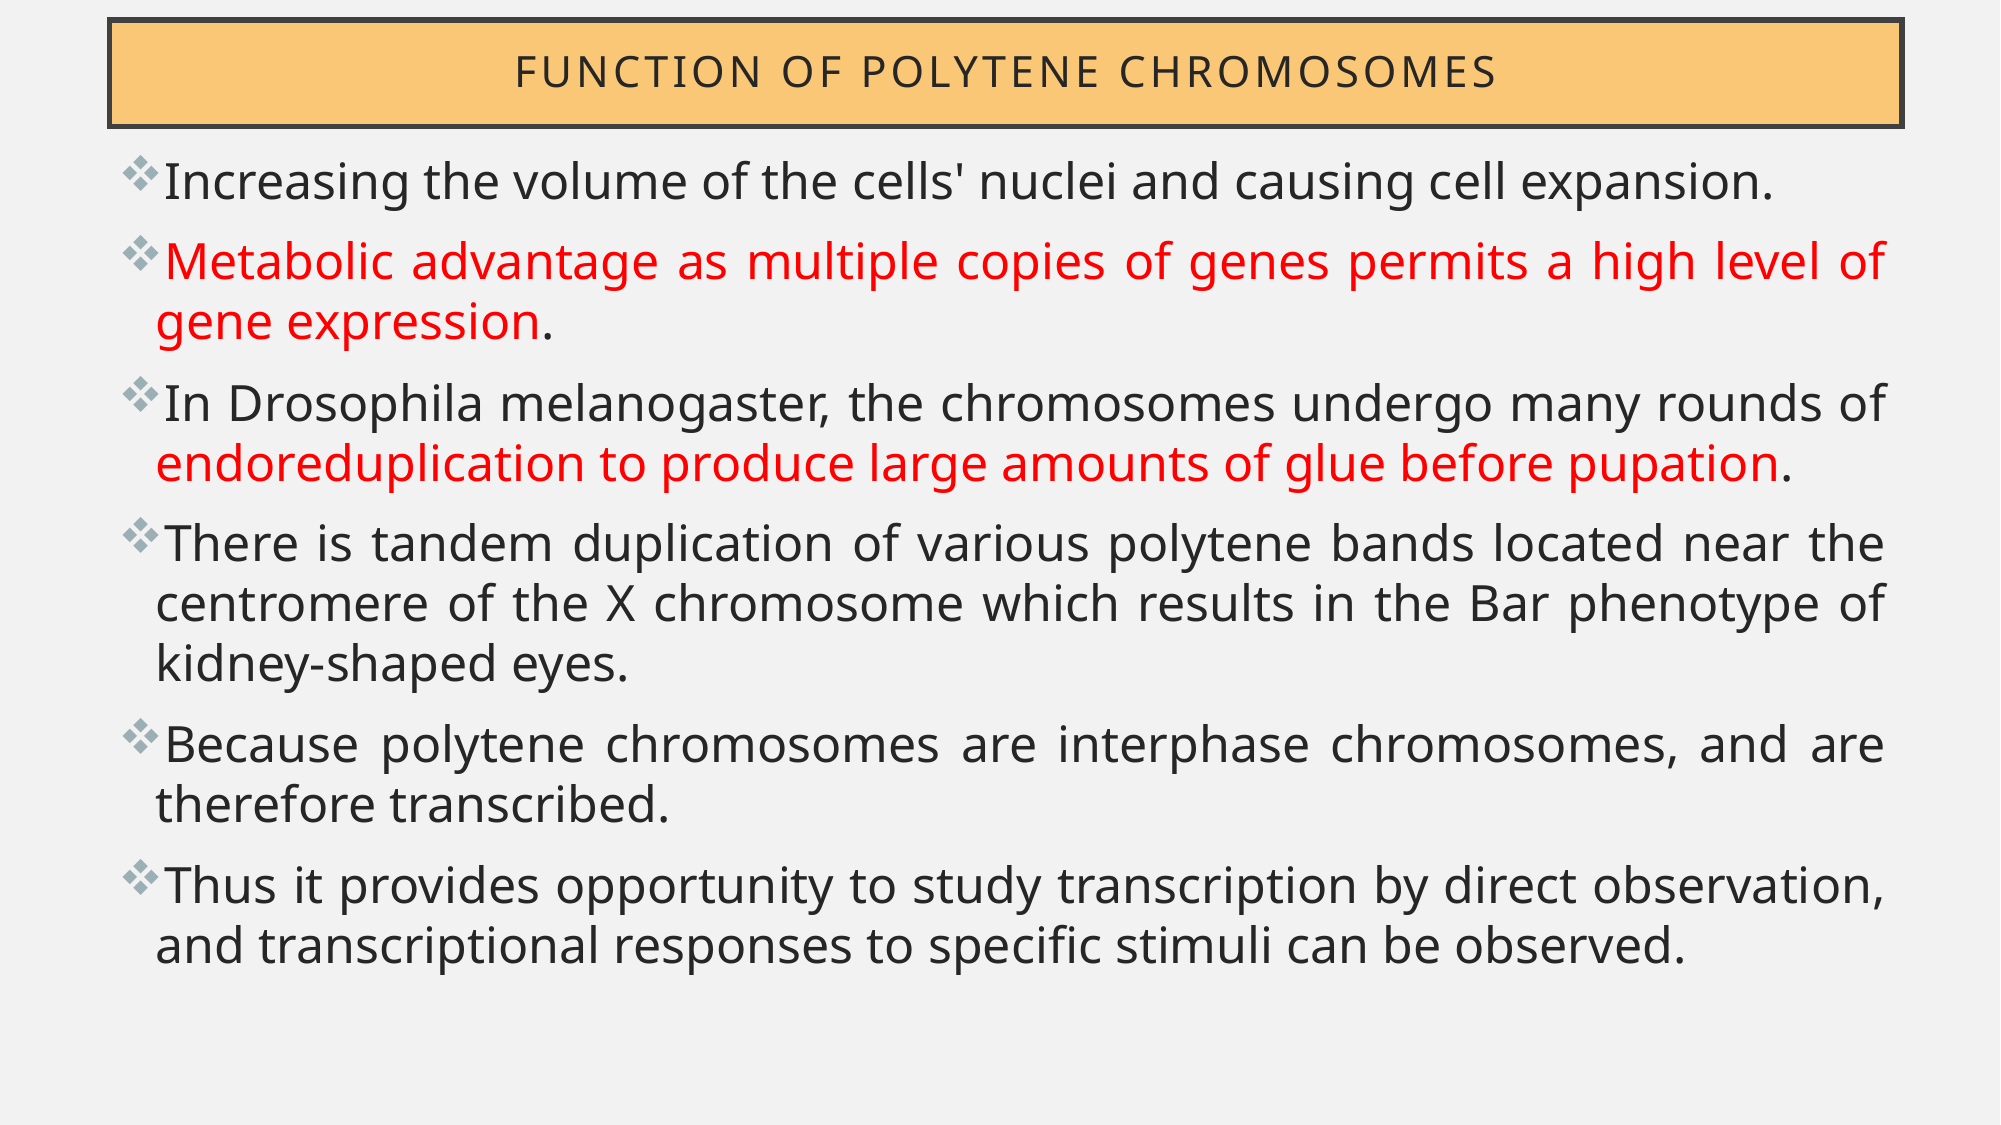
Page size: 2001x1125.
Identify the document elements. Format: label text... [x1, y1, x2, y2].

list Increasing the volume of the cells' nuclei and causing cell expansion. Metabolic advantage as multiple copies of genes permits a high level of gene expression. In Drosophila melanogaster, the chromosomes undergo many rounds of endoreduplication to produce large amounts of glue before pupation. There is tandem duplication of various polytene bands located near the centromere of the X chromosome which results in the Bar phenotype of kidney-shaped eyes. Because polytene chromosomes are interphase chromosomes, and are therefore transcribed. Thus it provides opportunity to study transcription by direct observation, and transcriptional responses to specific stimuli can be observed. [103, 141, 1902, 1106]
title Function of polytene chromosomes [107, 17, 1905, 129]
